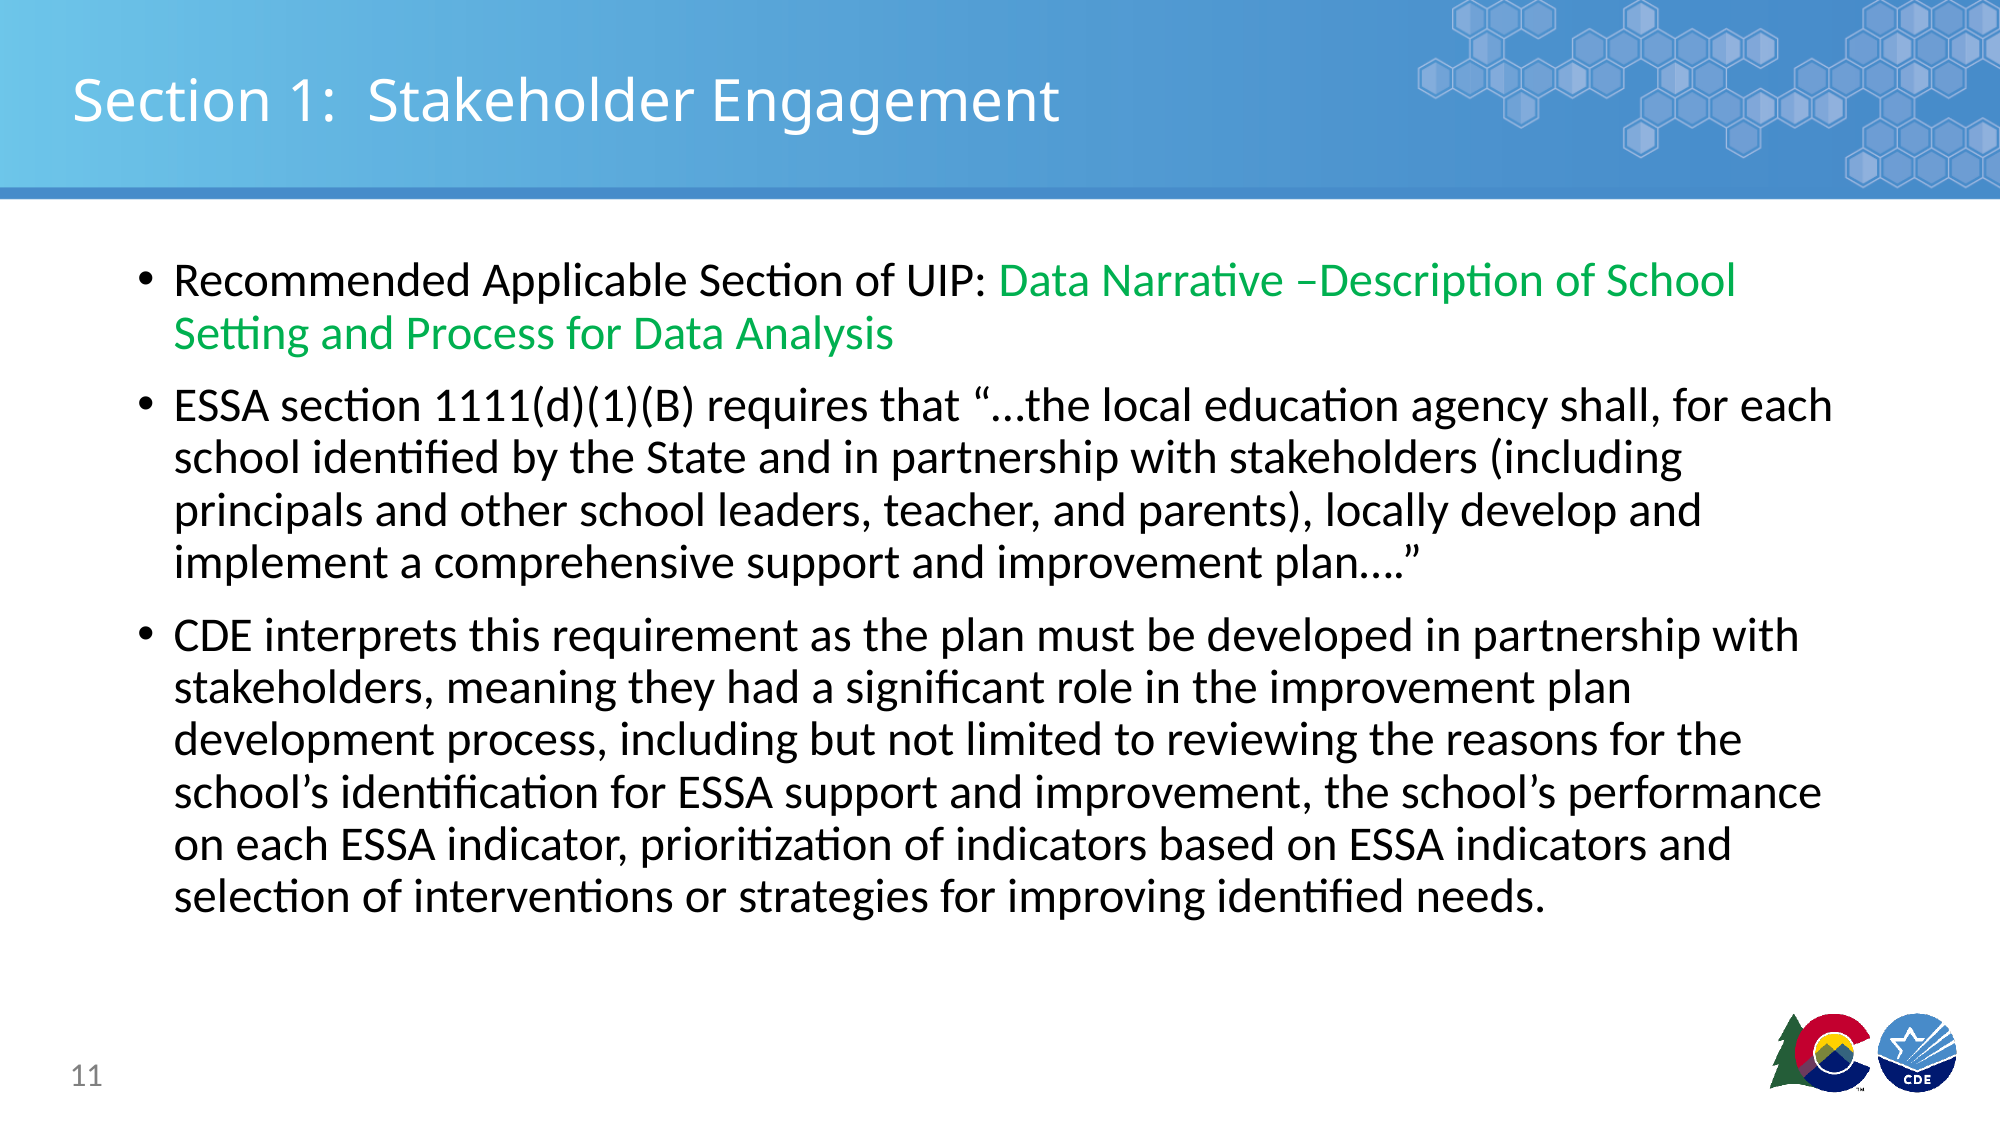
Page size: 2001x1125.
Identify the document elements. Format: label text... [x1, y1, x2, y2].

title Section 1: Stakeholder Engagement [72, 70, 1396, 218]
list Recommended Applicable Section of UIP: Data Narrative –Description of School Setting and Process for Data Analysis ESSA section 1111(d)(1)(B) requires that “…the local education agency shall, for each school identified by the State and in partnership with stakeholders (including principals and other school leaders, teacher, and parents), locally develop and implement a comprehensive support and improvement plan….” CDE interprets this requirement as the plan must be developed in partnership with stakeholders, meaning they had a significant role in the improvement plan development process, including but not limited to reviewing the reasons for the school’s identification for ESSA support and improvement, the school’s performance on each ESSA indicator, prioritization of indicators based on ESSA indicators and selection of interventions or strategies for improving identified needs. [137, 254, 1863, 969]
picture [1768, 1012, 1957, 1093]
slide_number 11 [54, 1042, 505, 1103]
picture [0, 0, 2000, 200]
